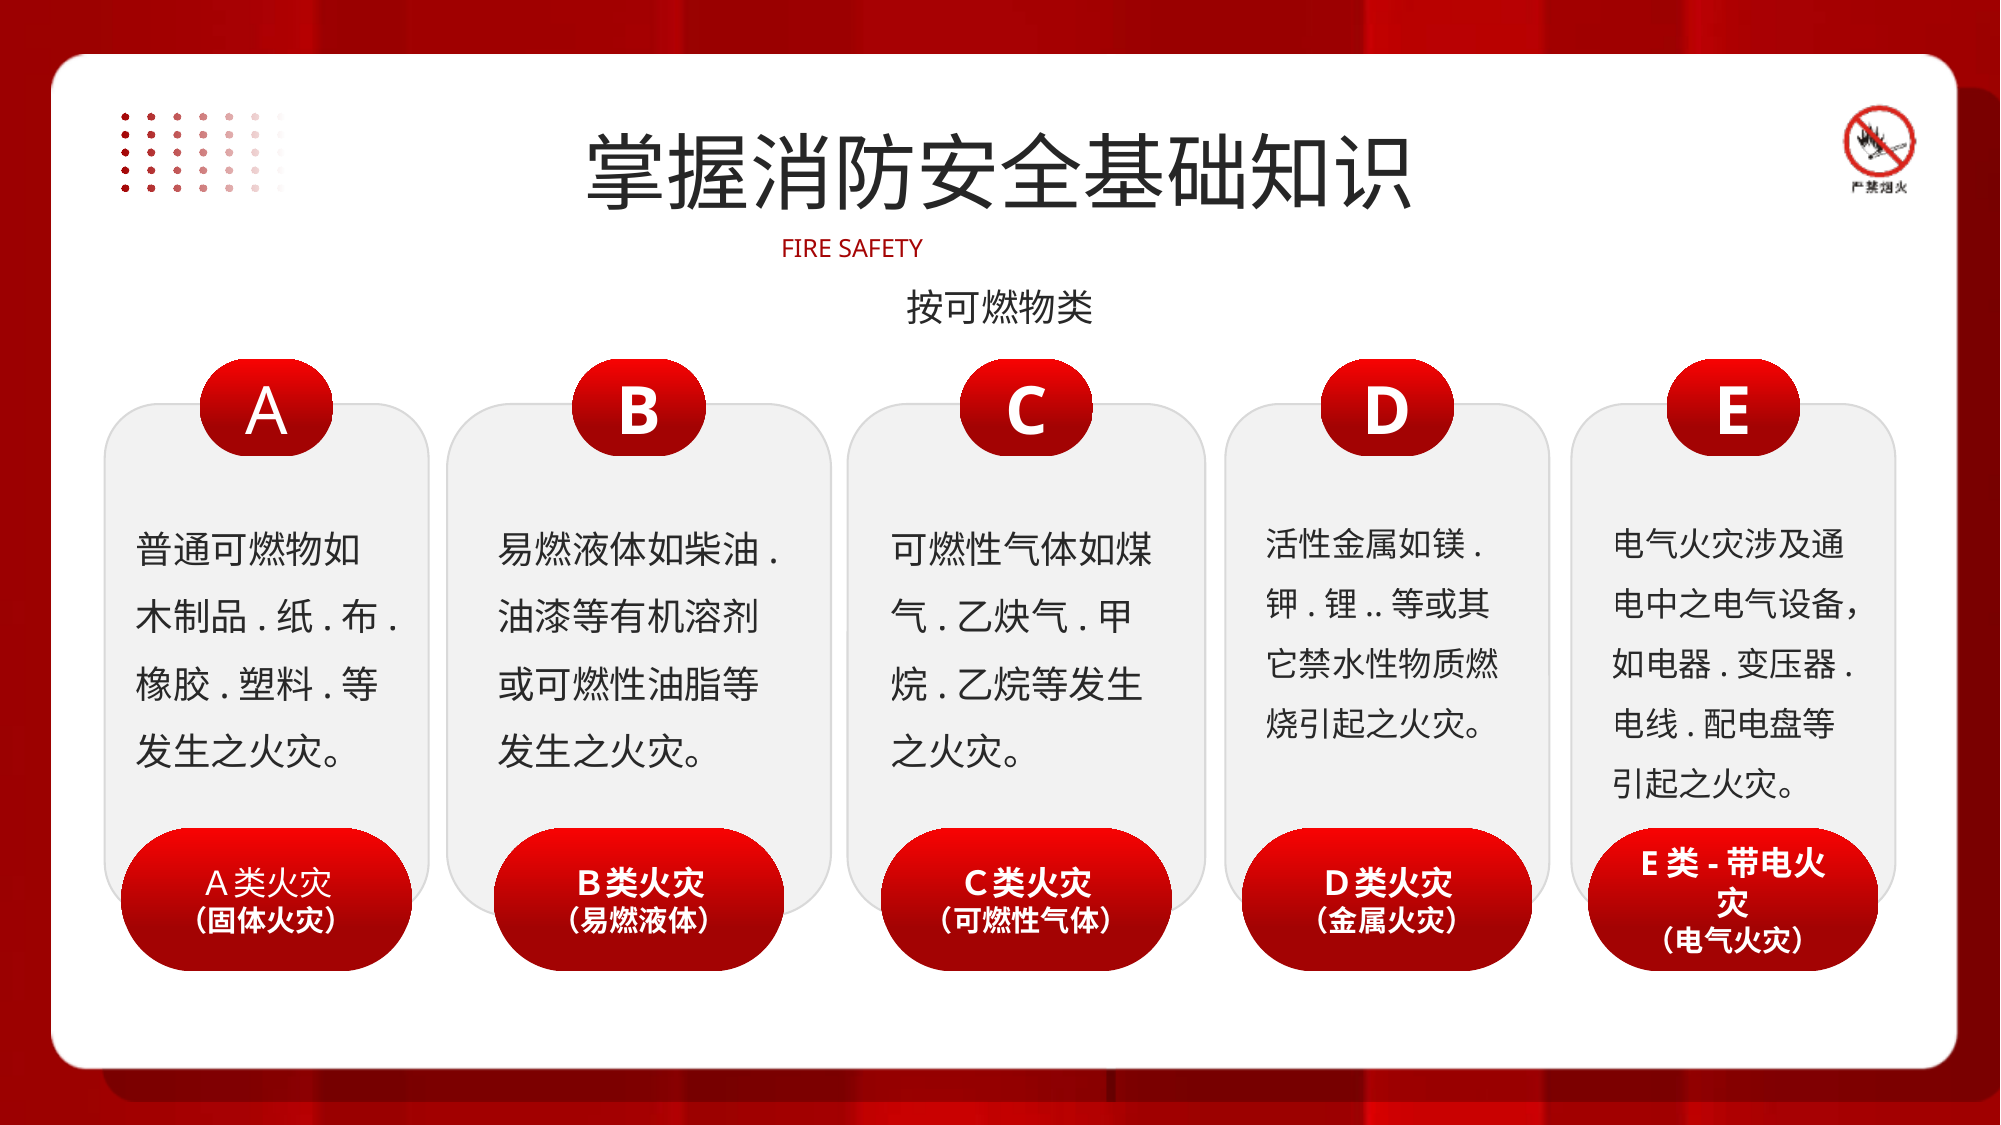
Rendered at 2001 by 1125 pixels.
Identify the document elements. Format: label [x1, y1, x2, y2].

text_box [0, 0, 2000, 1125]
text_box [271, 119, 1729, 258]
picture [51, 54, 2000, 1102]
